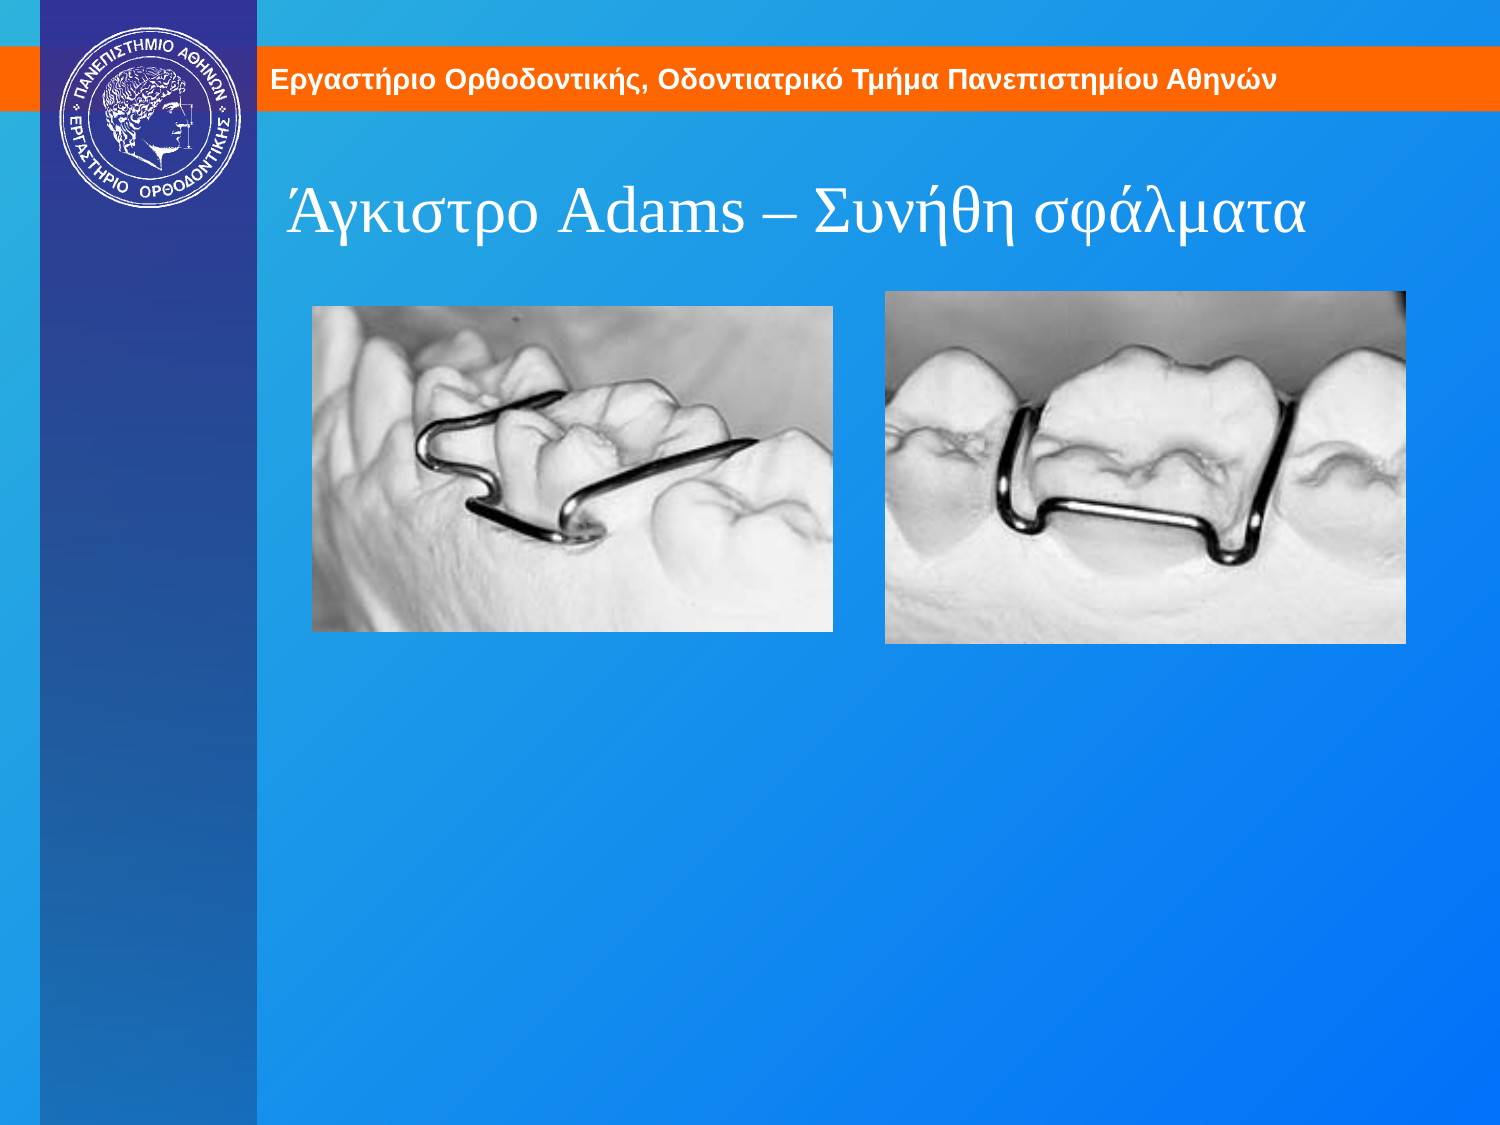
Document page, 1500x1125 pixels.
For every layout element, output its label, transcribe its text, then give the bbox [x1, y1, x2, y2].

picture [311, 305, 834, 632]
picture [884, 291, 1407, 644]
title Άγκιστρο Adams – Συνήθη σφάλματα [270, 124, 1444, 288]
picture [56, 24, 243, 211]
